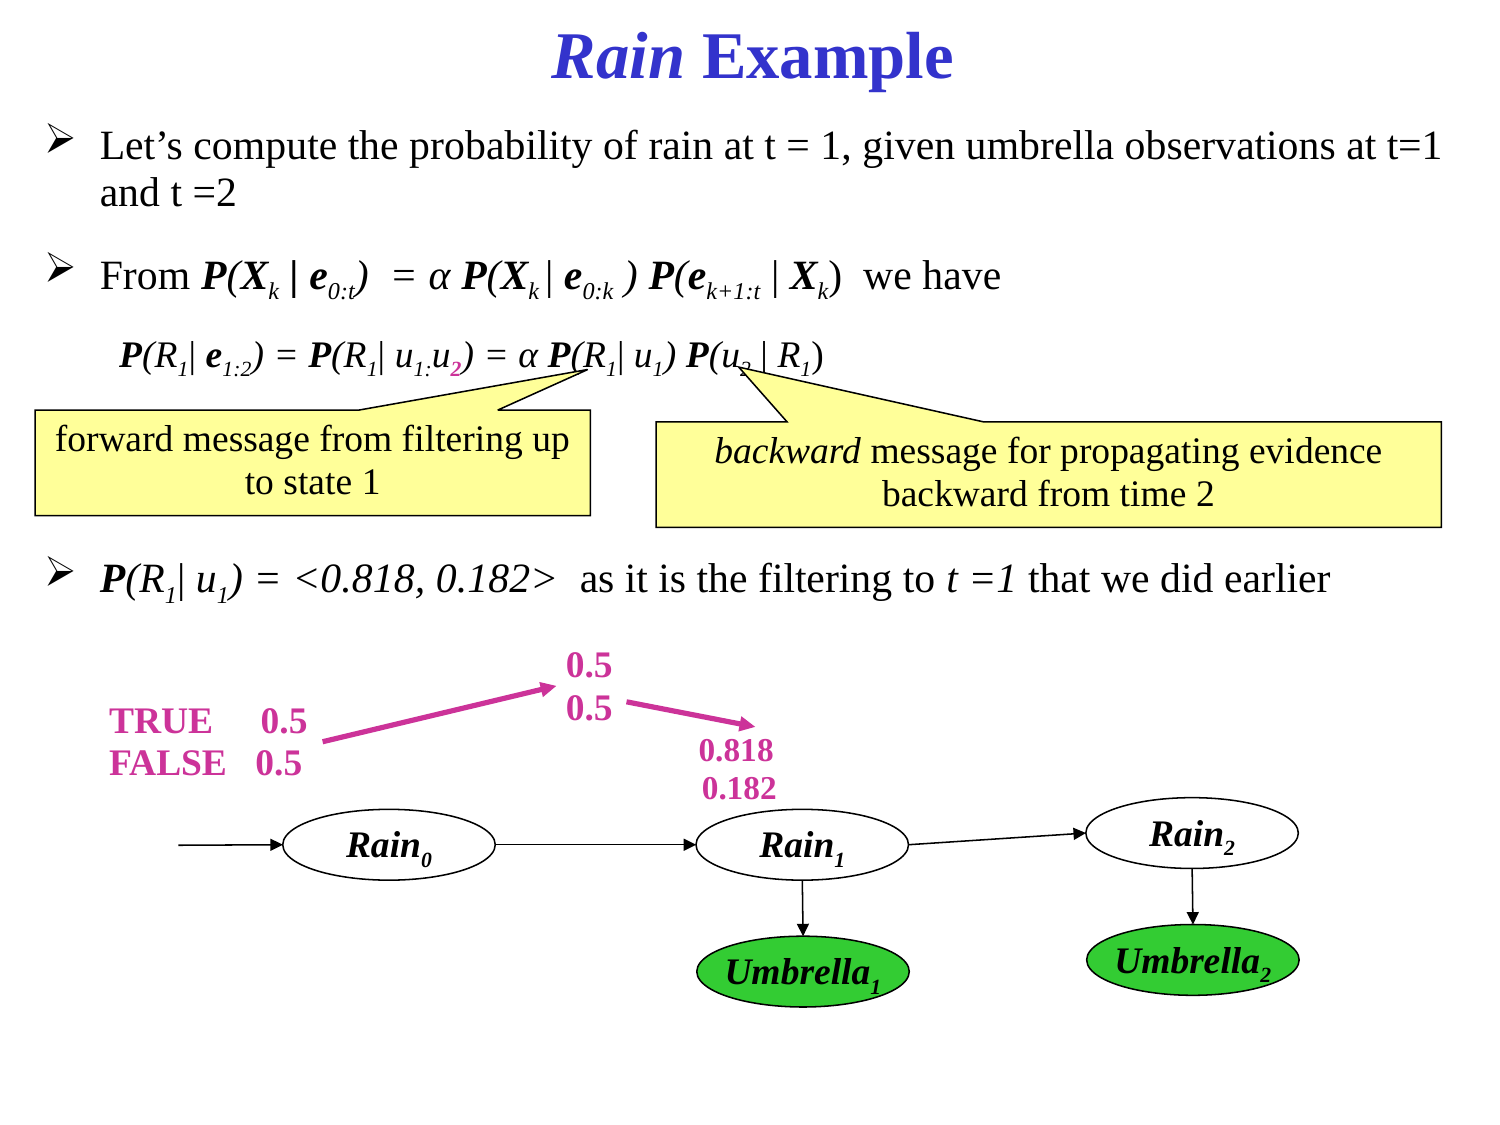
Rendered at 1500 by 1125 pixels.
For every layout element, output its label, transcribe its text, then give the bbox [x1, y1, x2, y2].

text_box Rain2 [1086, 797, 1299, 869]
text_box Rain0 [282, 809, 496, 881]
text_box 0.818 0.182 [660, 726, 850, 808]
text_box backward message for propagating evidence backward from time 2 [656, 367, 1442, 528]
text_box forward message from filtering up to state 1 [35, 369, 591, 516]
text_box Umbrella2 [1086, 924, 1300, 996]
text_box Umbrella1 [696, 936, 910, 1008]
text_box Rain1 [696, 809, 907, 881]
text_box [323, 686, 557, 743]
text_box 0.5 0.5 [556, 643, 616, 729]
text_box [908, 832, 1087, 845]
text_box Let’s compute the probability of rain at t = 1, given umbrella observations at t=1 and t =2 From P(Xk | e0:t) = α P(Xk | e0:k ) P(ek+1:t | Xk) we have P(R1| e1:2) = P(R1| u1:u2) = α P(R1| u1) P(u2 | R1) P(R1| u1) = <0.818, 0.182> as it is the filtering to t =1 that we did earlier [29, 113, 1483, 303]
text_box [626, 701, 756, 727]
text_box TRUE 0.5 FALSE 0.5 [94, 691, 323, 793]
title Rain Example [52, 0, 1454, 113]
